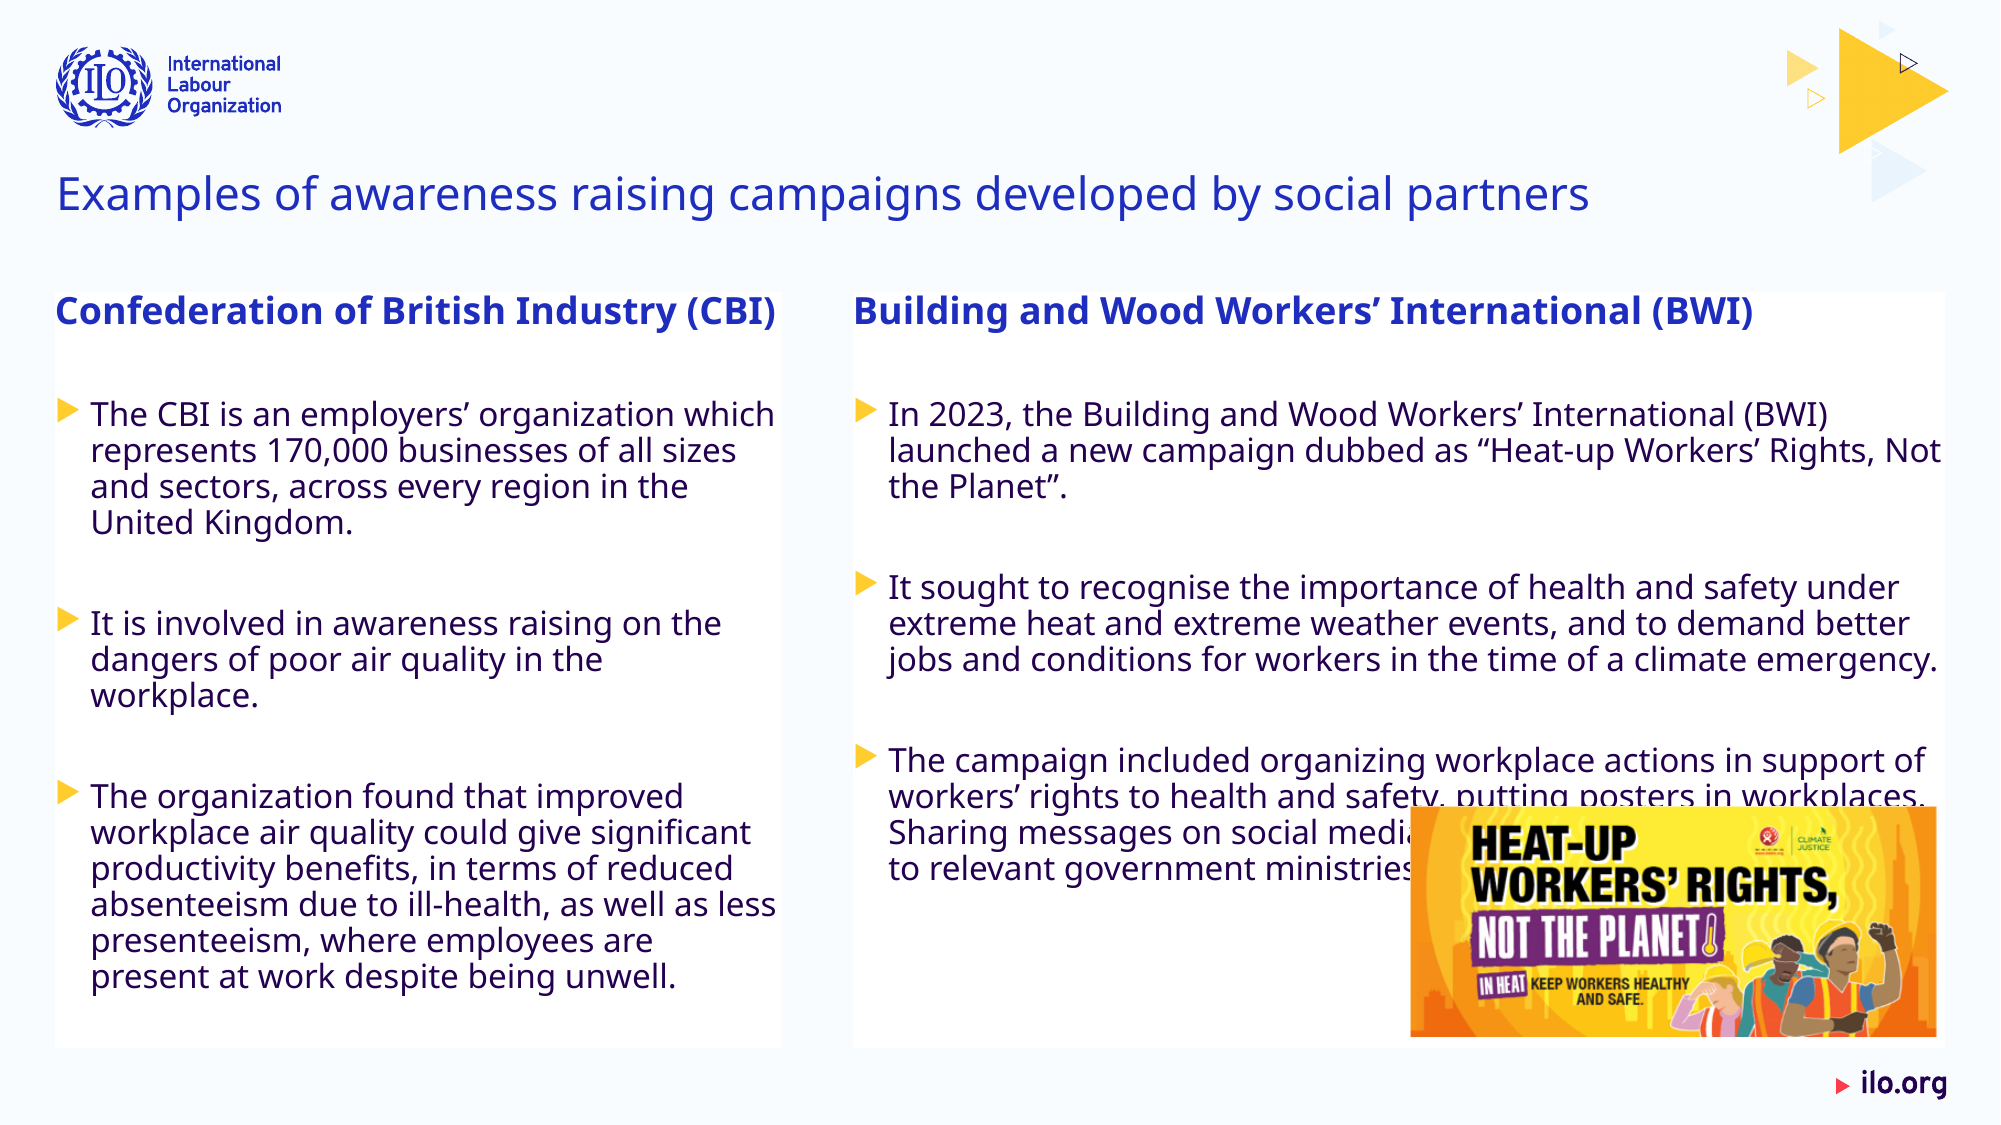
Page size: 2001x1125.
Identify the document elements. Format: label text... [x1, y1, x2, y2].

picture [1410, 806, 1939, 1037]
list Confederation of British Industry (CBI) The CBI is an employers’ organization which represents 170,000 businesses of all sizes and sectors, across every region in the United Kingdom. It is involved in awareness raising on the dangers of poor air quality in the workplace. The organization found that improved workplace air quality could give significant productivity benefits, in terms of reduced absenteeism due to ill-health, as well as less presenteeism, where employees are present at work despite being unwell. [54, 291, 782, 1048]
title Examples of awareness raising campaigns developed by social partners [56, 170, 1947, 247]
list Building and Wood Workers’ International (BWI) In 2023, the Building and Wood Workers’ International (BWI) launched a new campaign dubbed as “Heat-up Workers’ Rights, Not the Planet”. It sought to recognise the importance of health and safety under extreme heat and extreme weather events, and to demand better jobs and conditions for workers in the time of a climate emergency. The campaign included organizing workplace actions in support of workers’ rights to health and safety, putting posters in workplaces. Sharing messages on social media to raise awareness and writing to relevant government ministries. [852, 291, 1946, 1048]
picture [1766, 10, 1970, 213]
